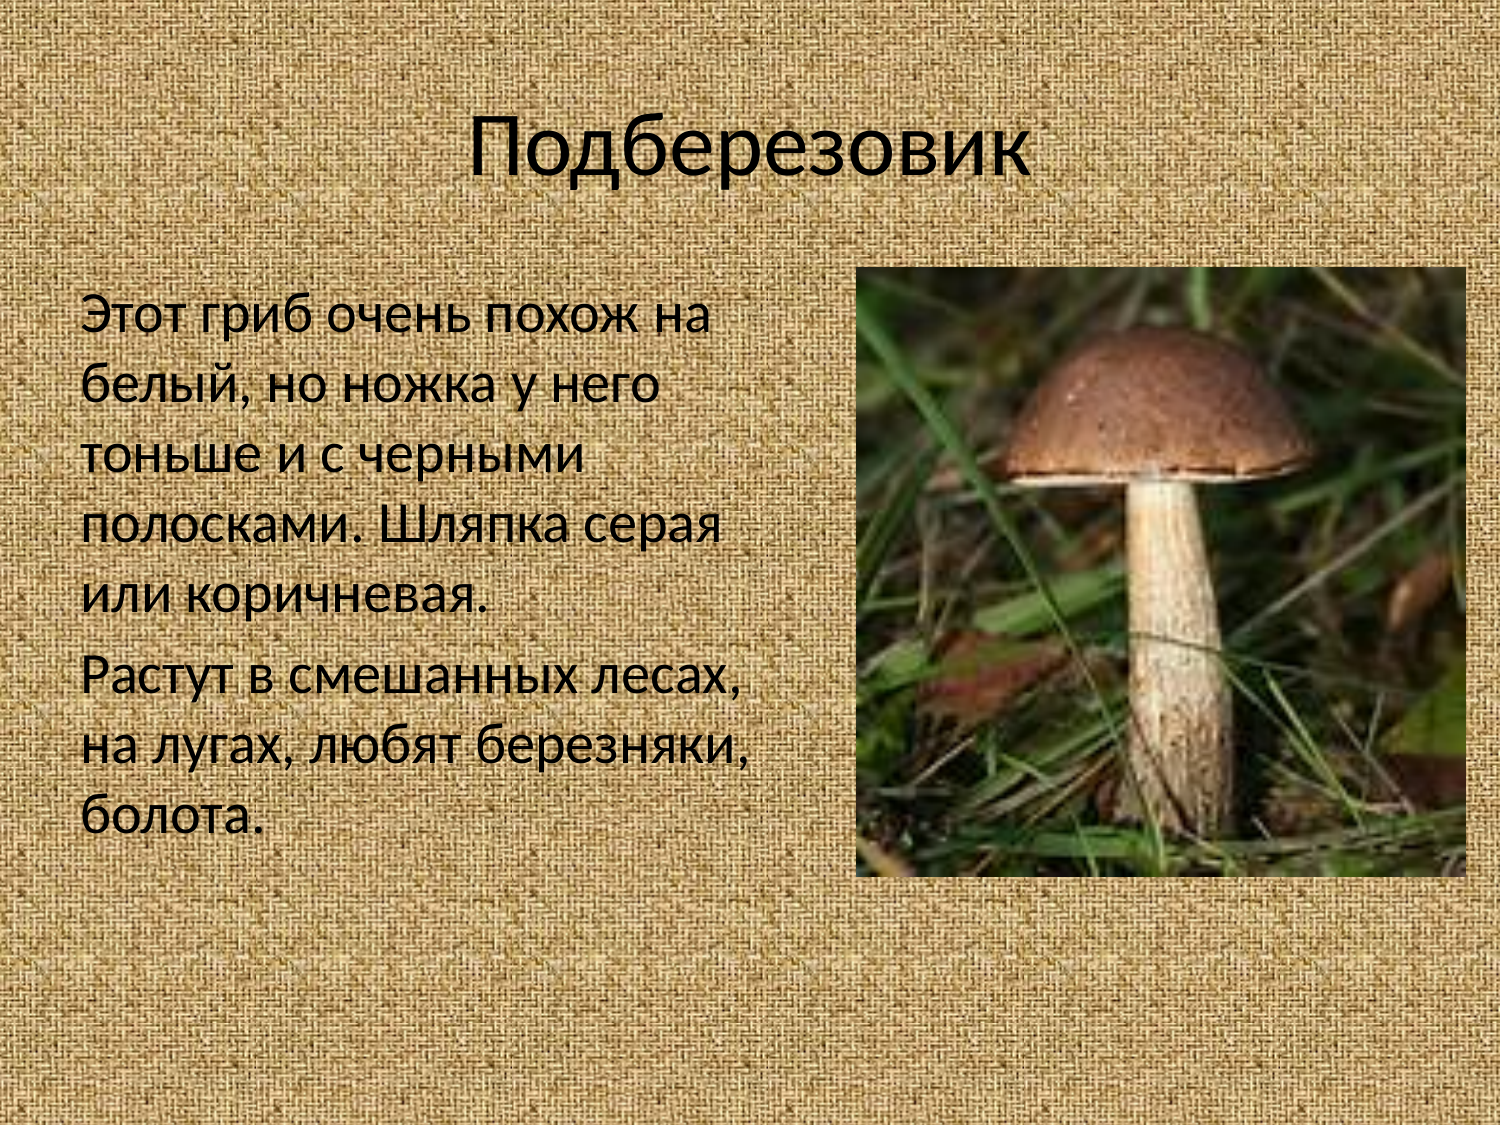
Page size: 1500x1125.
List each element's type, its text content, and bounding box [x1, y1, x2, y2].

picture [0, 0, 1500, 1125]
list Этот гриб очень похож на белый, но ножка у него тоньше и с черными полосками. Шляпка серая или коричневая. Растут в смешанных лесах, на лугах, любят березняки, болота. [64, 267, 776, 1010]
title Подберезовик [75, 45, 1425, 233]
